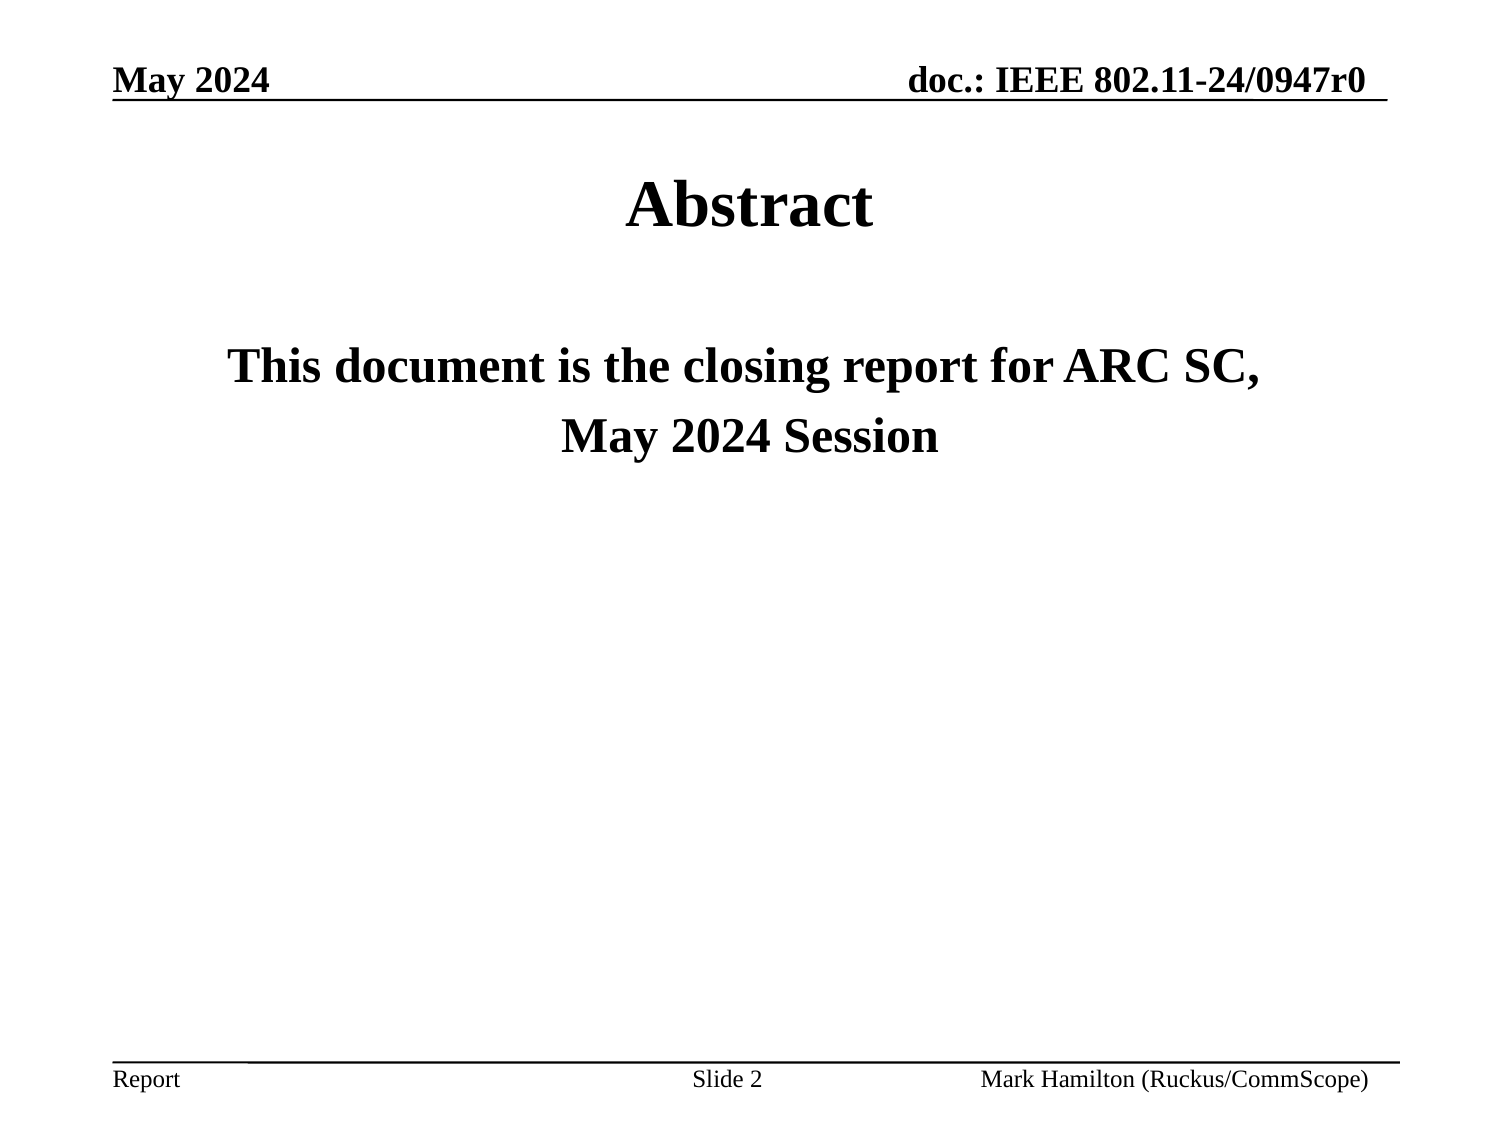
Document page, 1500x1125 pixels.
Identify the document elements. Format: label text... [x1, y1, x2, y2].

list This document is the closing report for ARC SC, May 2024 Session [112, 324, 1388, 1001]
title Abstract [112, 112, 1388, 288]
